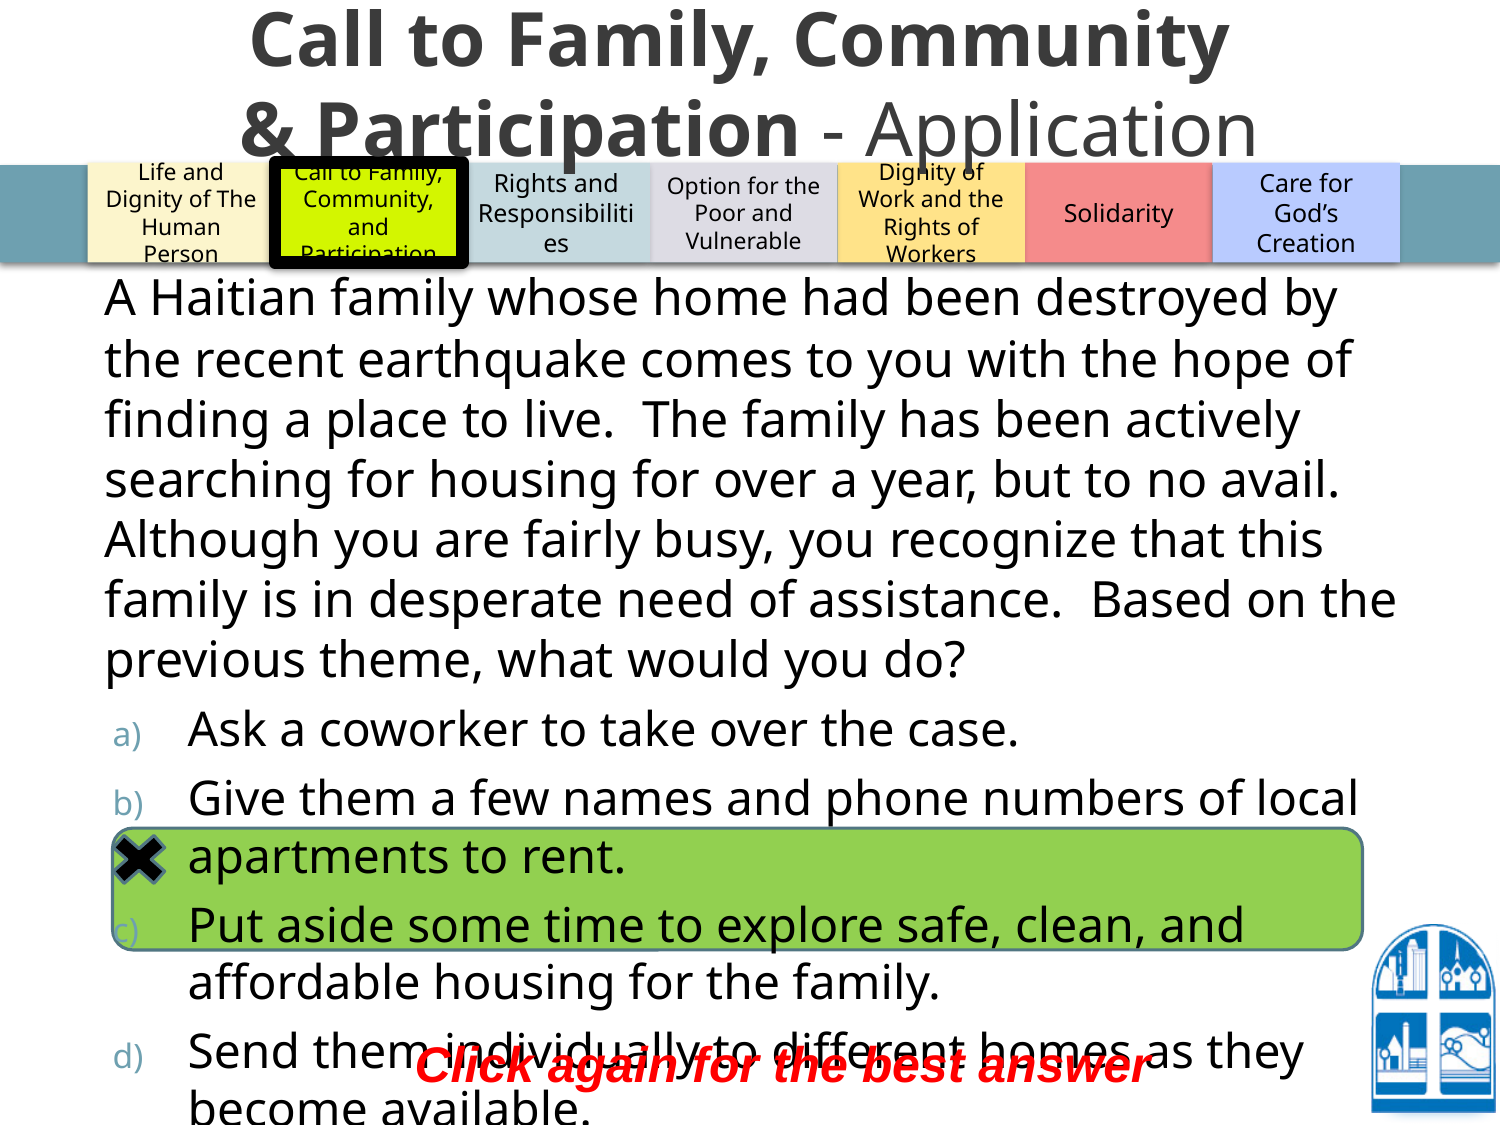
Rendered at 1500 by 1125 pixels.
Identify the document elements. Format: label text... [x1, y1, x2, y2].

text_box Click again for the best answer [399, 1024, 1238, 1100]
title Call to Family, Community & Participation - Application [0, 12, 1500, 151]
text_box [87, 162, 1401, 263]
text_box [111, 834, 167, 885]
list A Haitian family whose home had been destroyed by the recent earthquake comes to you with the hope of finding a place to live. The family has been actively searching for housing for over a year, but to no avail. Although you are fairly busy, you recognize that this family is in desperate need of assistance. Based on the previous theme, what would you do? Ask a coworker to take over the case. Give them a few names and phone numbers of local apartments to rent. Put aside some time to explore safe, clean, and affordable housing for the family. Send them individually to different homes as they become available. [37, 249, 1438, 1076]
picture [1371, 924, 1497, 1113]
